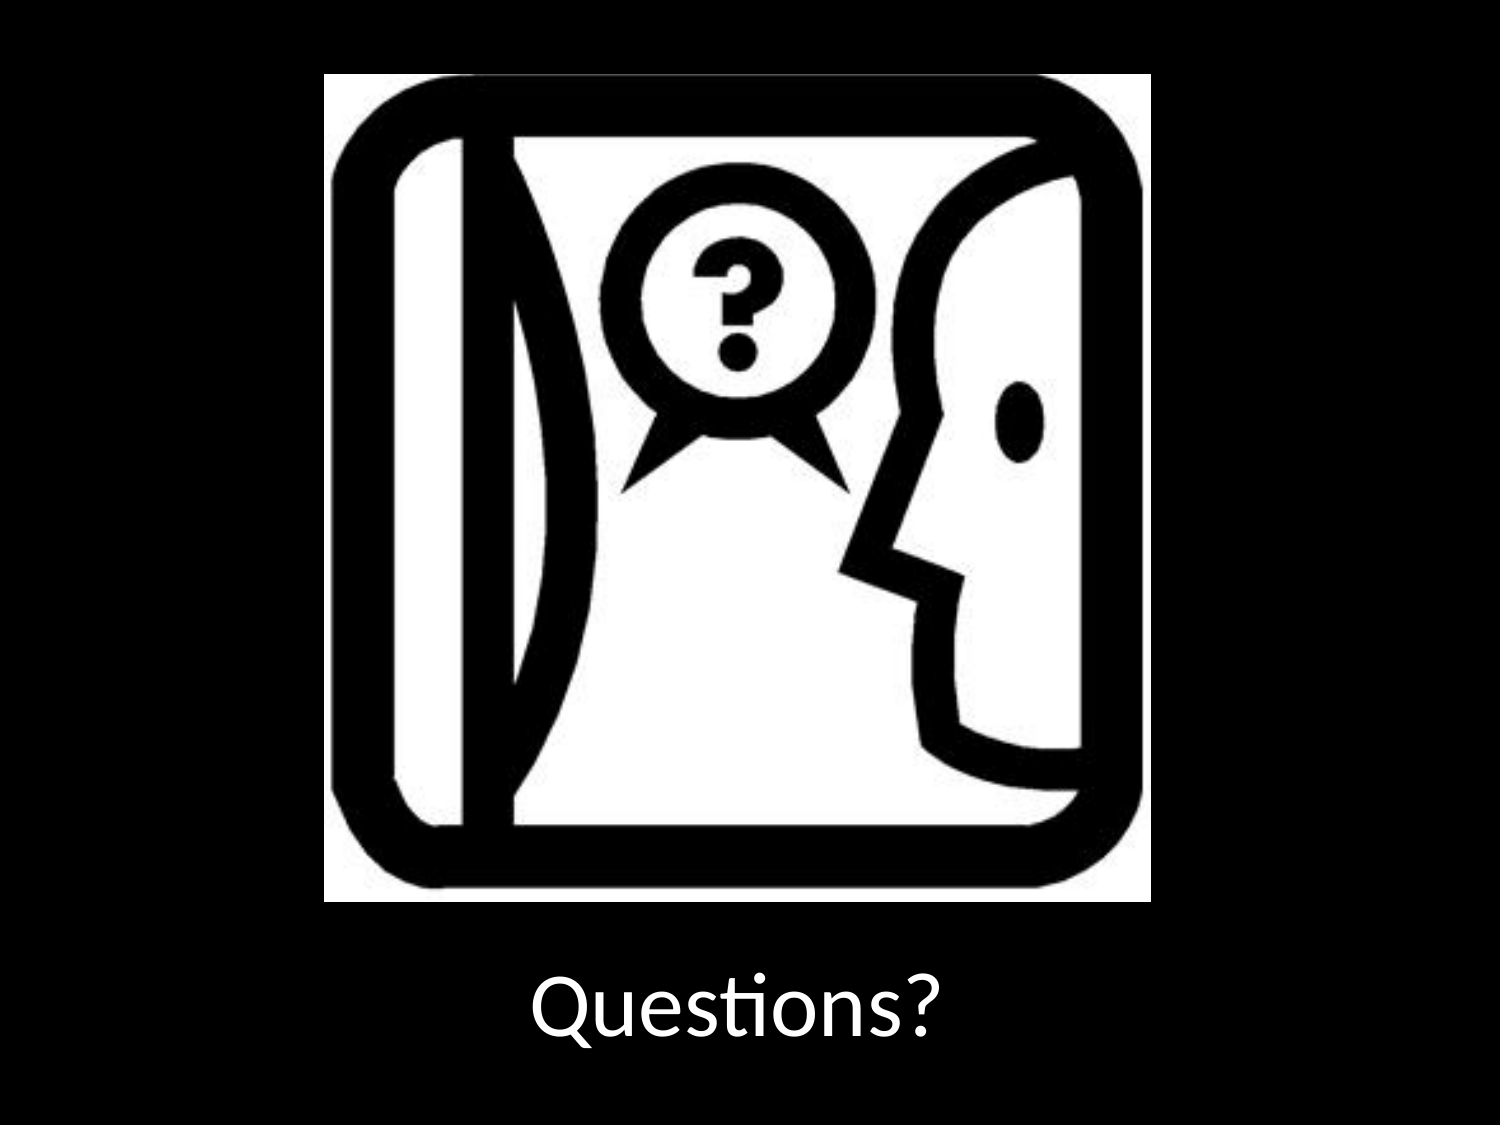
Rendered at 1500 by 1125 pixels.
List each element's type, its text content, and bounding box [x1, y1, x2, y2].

picture [323, 74, 1152, 902]
text_box Questions? [62, 937, 1413, 1125]
